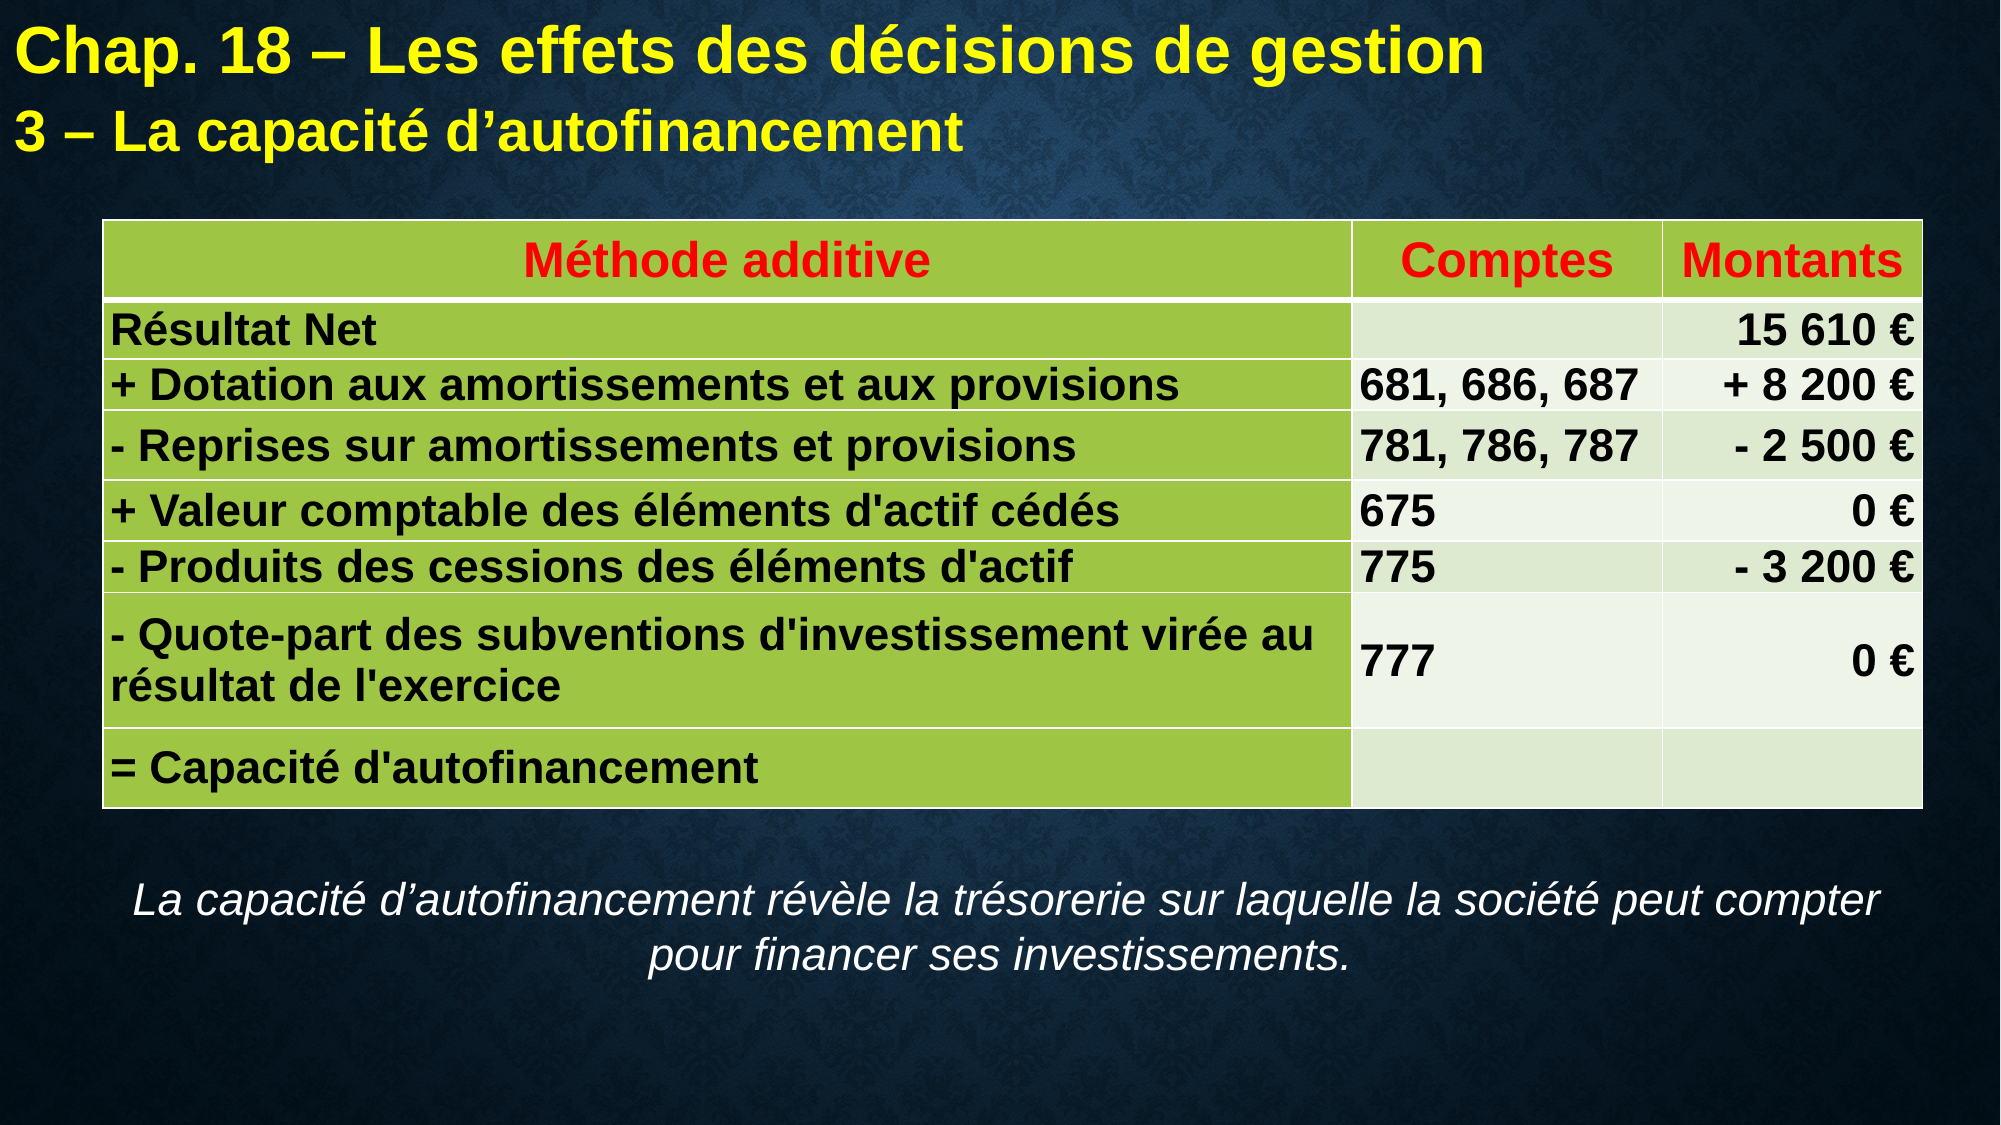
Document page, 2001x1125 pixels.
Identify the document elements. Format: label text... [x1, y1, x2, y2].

text_box Chap. 18 – Les effets des décisions de gestion 3 – La capacité d’autofinancement [0, 0, 1642, 171]
table_cell 775 [1353, 542, 1662, 592]
table_header Montants [1663, 221, 1922, 297]
table_cell [1353, 729, 1662, 807]
table_cell 781, 786, 787 [1353, 411, 1662, 479]
table_cell - Quote-part des subventions d'investissement virée au résultat de l'exercice [104, 593, 1351, 727]
table_cell - 2 500 € [1663, 411, 1922, 479]
table_cell - Reprises sur amortissements et provisions [104, 411, 1351, 479]
table_cell [1353, 303, 1662, 358]
table_cell + Dotation aux amortissements et aux provisions [104, 360, 1351, 409]
table_cell 777 [1353, 593, 1662, 727]
table_cell 0 € [1663, 593, 1922, 727]
table_cell - 3 200 € [1663, 542, 1922, 592]
table_cell 681, 686, 687 [1353, 360, 1662, 409]
table_cell 15 610 € [1663, 303, 1922, 358]
table_cell 675 [1353, 481, 1662, 540]
table_header Méthode additive [104, 221, 1351, 297]
table_cell = Capacité d'autofinancement [104, 729, 1351, 807]
table_cell 0 € [1663, 481, 1922, 540]
table_cell + Valeur comptable des éléments d'actif cédés [104, 481, 1351, 540]
table_cell Résultat Net [104, 303, 1351, 358]
table_header Comptes [1353, 221, 1662, 297]
table_cell + 8 200 € [1663, 360, 1922, 409]
table_cell [1663, 729, 1922, 807]
table_cell - Produits des cessions des éléments d'actif [104, 542, 1351, 592]
text_box La capacité d’autofinancement révèle la trésorerie sur laquelle la société peut compter pour financer ses investissements. [85, 862, 1929, 988]
